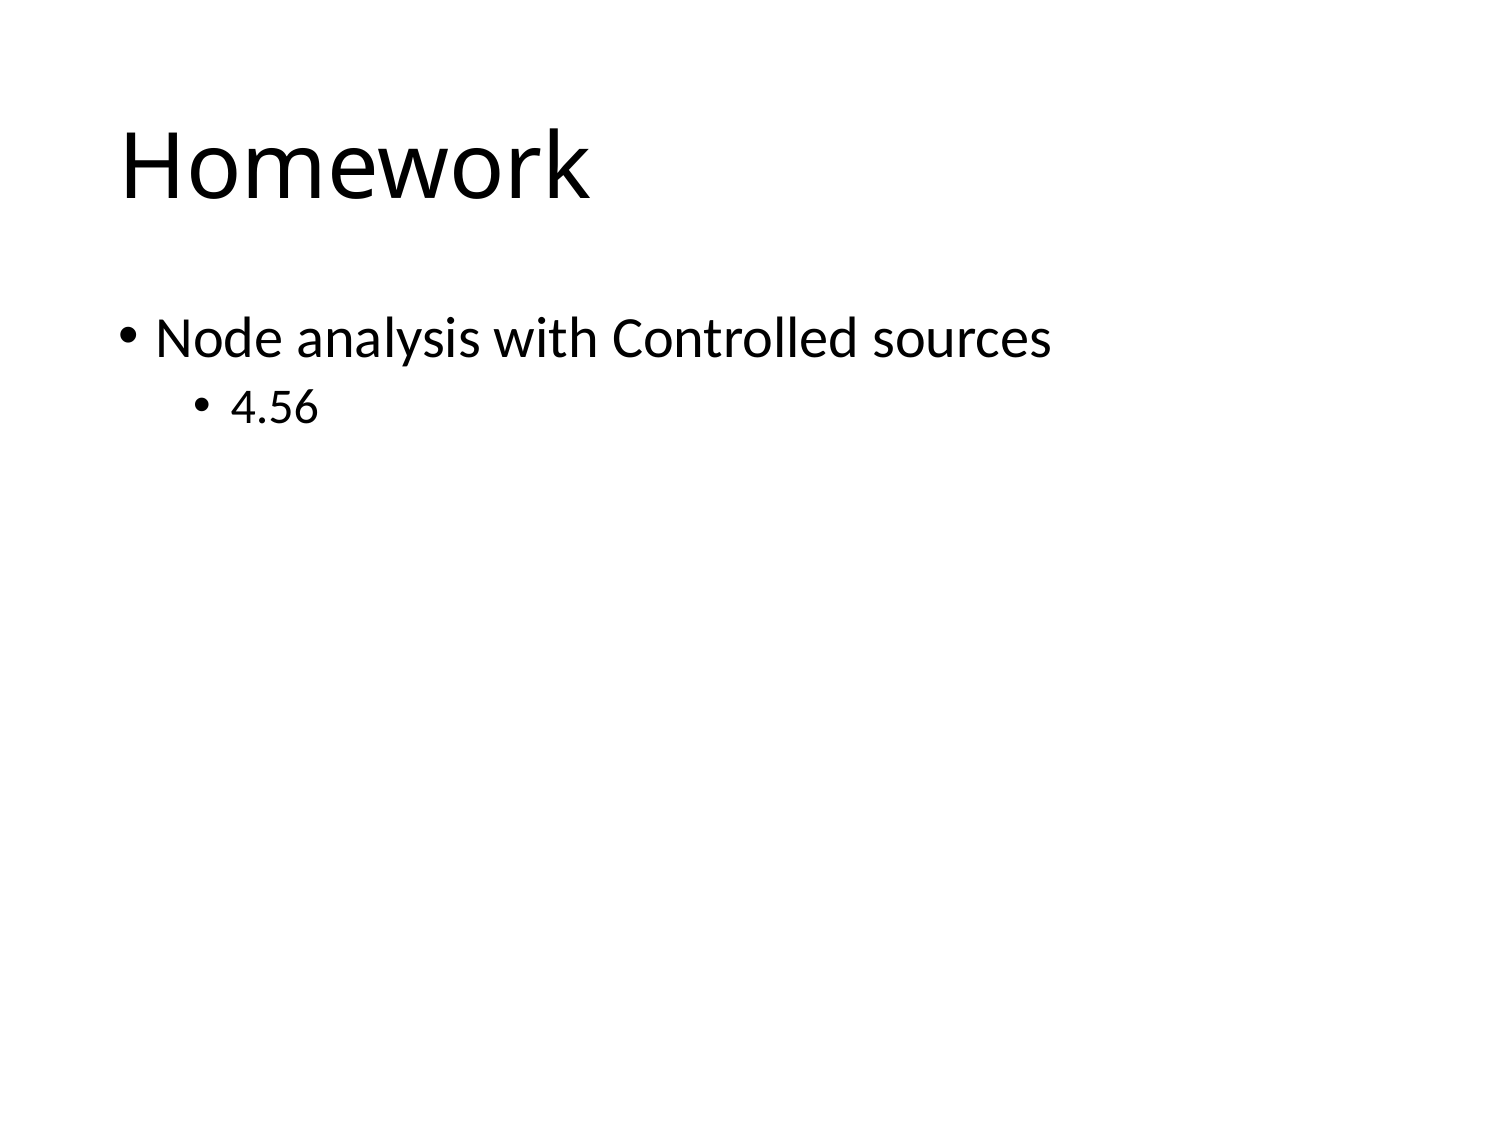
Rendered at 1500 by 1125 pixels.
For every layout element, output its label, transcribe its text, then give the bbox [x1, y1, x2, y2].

list Node analysis with Controlled sources 4.56 [103, 299, 1397, 1014]
title Homework [103, 59, 1397, 278]
